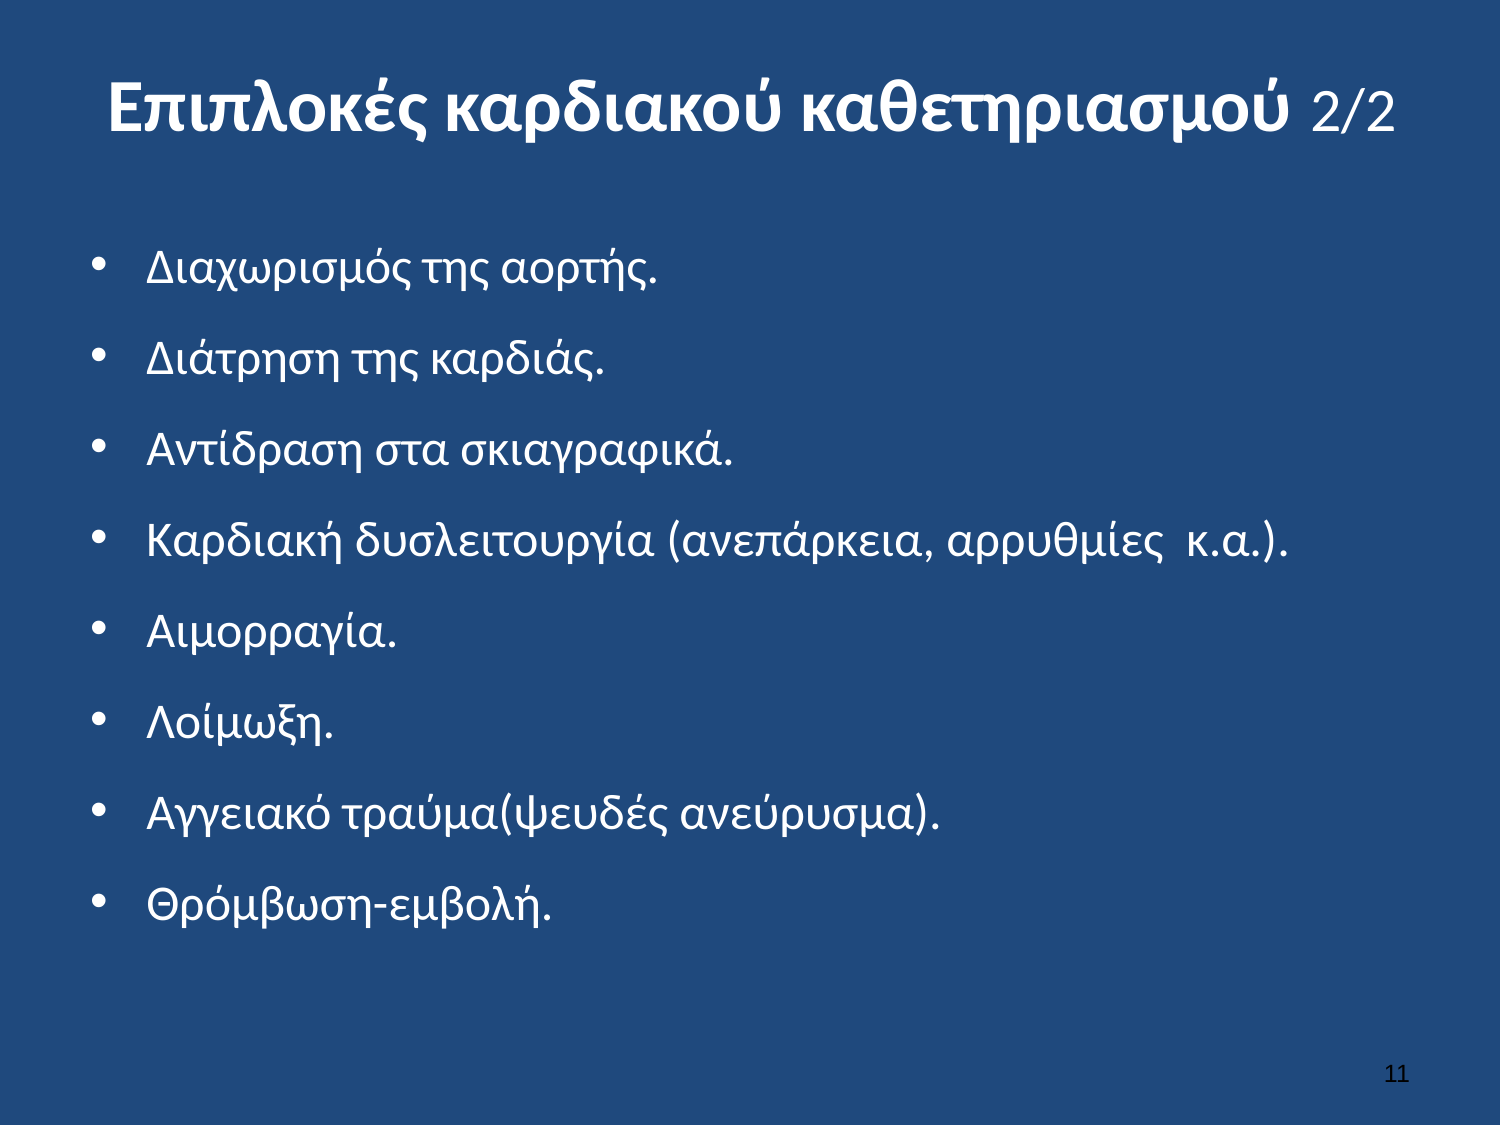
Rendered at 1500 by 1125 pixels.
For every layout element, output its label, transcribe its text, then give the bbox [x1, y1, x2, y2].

slide_number 10 [1074, 1042, 1425, 1103]
list Διαχωρισμός της αορτής. Διάτρηση της καρδιάς. Αντίδραση στα σκιαγραφικά. Καρδιακή δυσλειτουργία (ανεπάρκεια, αρρυθμίες κ.α.). Αιμορραγία. Λοίμωξη. Αγγειακό τραύμα(ψευδές ανεύρυσμα). Θρόμβωση-εμβολή. [75, 219, 1425, 1024]
title Επιπλοκές καρδιακού καθετηριασμού 2/2 [76, 19, 1427, 185]
